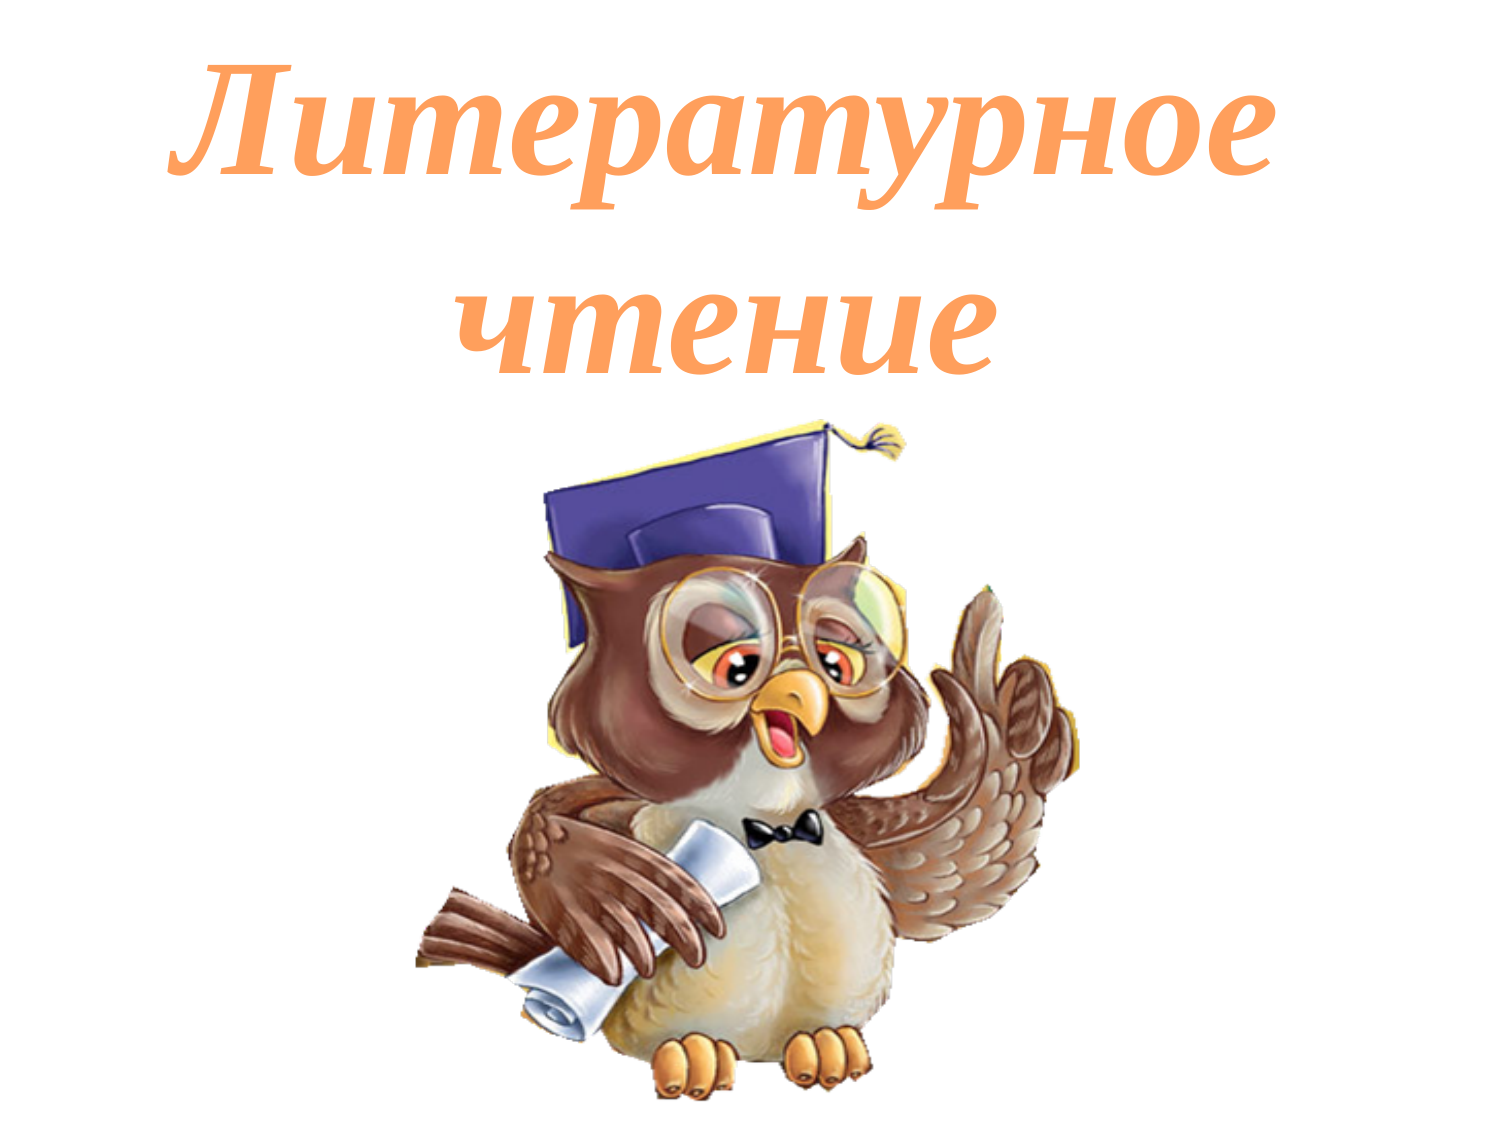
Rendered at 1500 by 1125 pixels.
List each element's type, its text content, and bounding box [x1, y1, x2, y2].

picture [414, 418, 1082, 1103]
text_box Литературное чтение [158, 0, 1338, 415]
